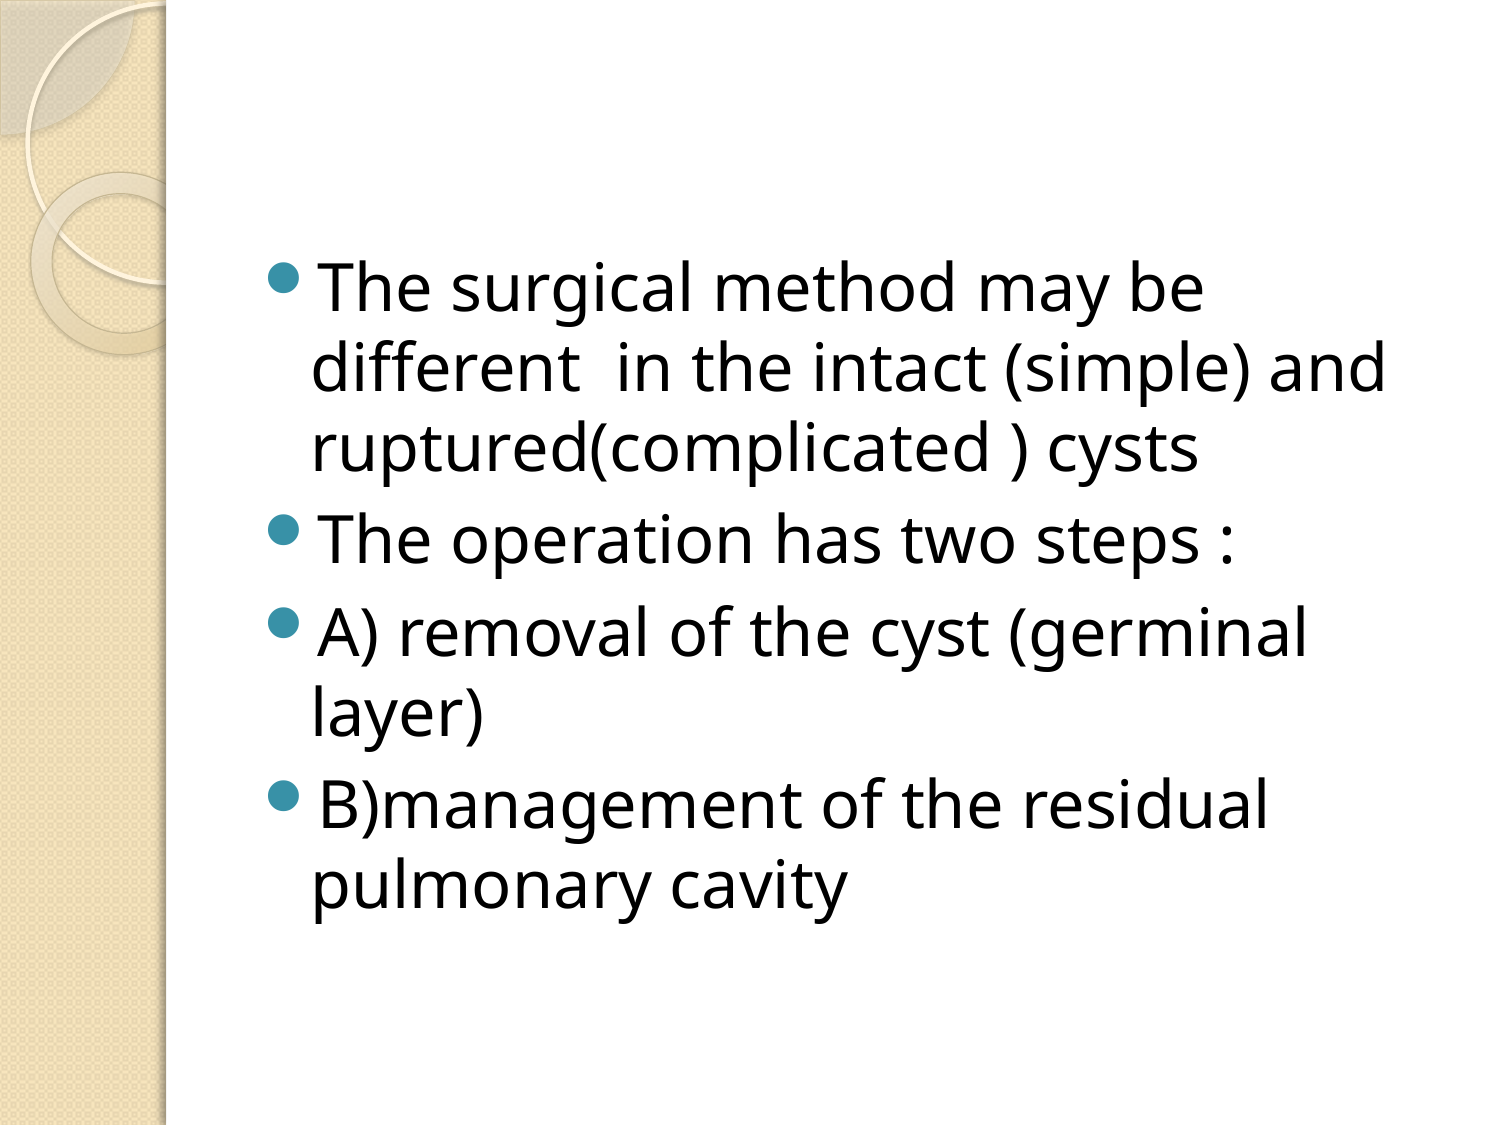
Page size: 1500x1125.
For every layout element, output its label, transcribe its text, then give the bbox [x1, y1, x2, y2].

list The surgical method may be different in the intact (simple) and ruptured(complicated ) cysts The operation has two steps : A) removal of the cyst (germinal layer) B)management of the residual pulmonary cavity [235, 237, 1466, 1025]
